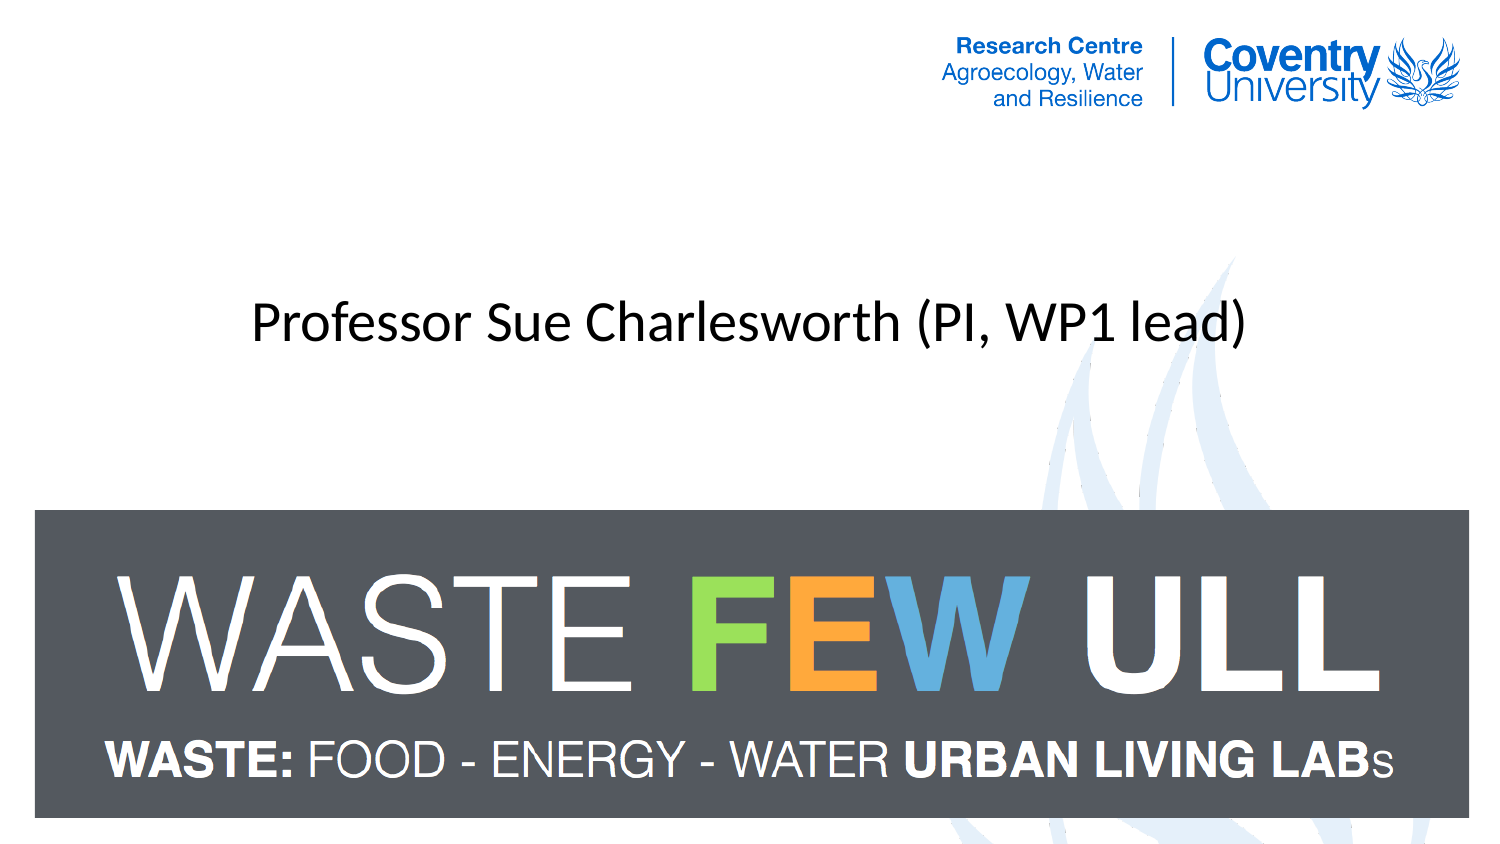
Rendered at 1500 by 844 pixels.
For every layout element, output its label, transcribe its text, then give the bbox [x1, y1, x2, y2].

picture [34, 256, 1470, 844]
title Professor Sue Charlesworth (PI, WP1 lead) [187, 138, 1313, 432]
picture [941, 36, 1460, 110]
